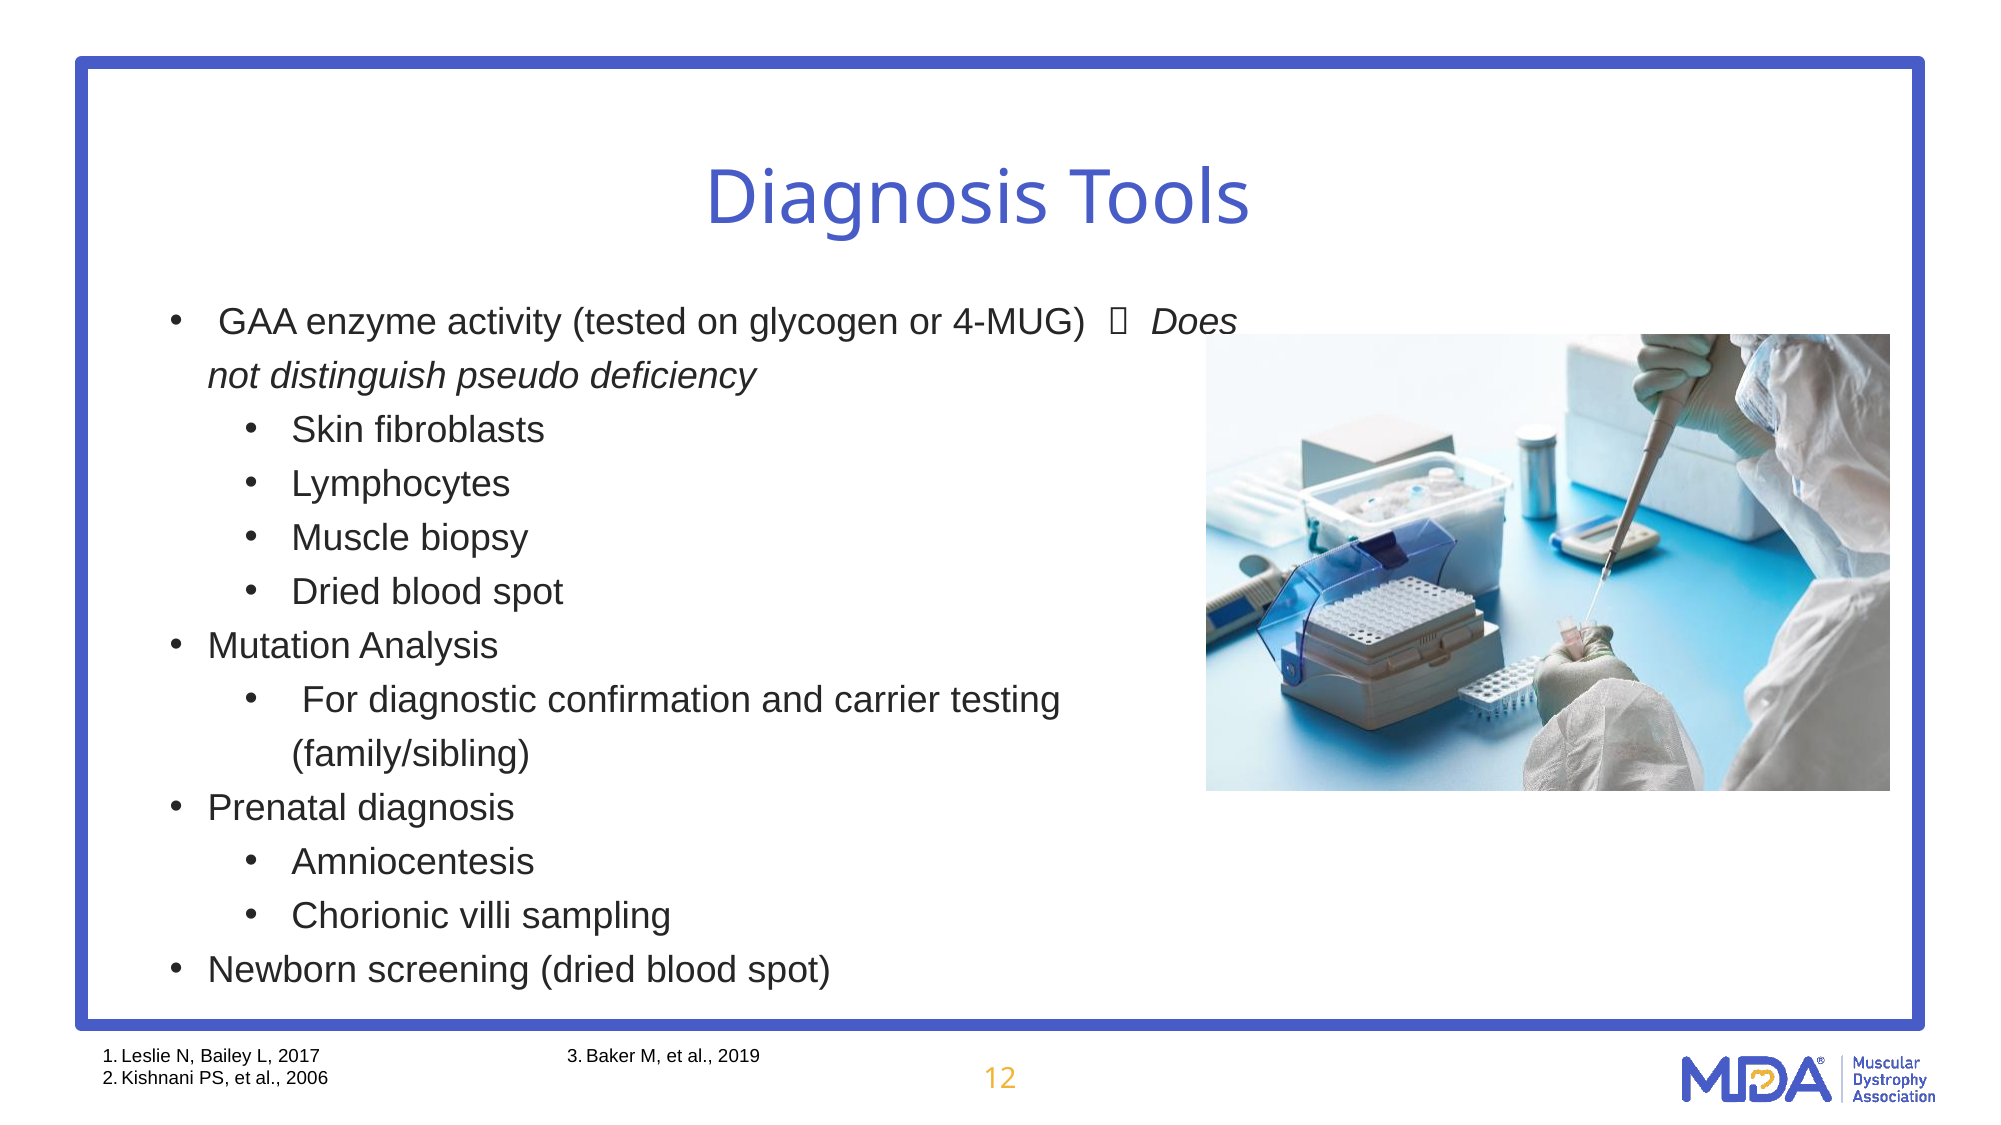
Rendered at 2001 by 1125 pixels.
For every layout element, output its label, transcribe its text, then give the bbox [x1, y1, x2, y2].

list GAA enzyme activity (tested on glycogen or 4-MUG)  Does not distinguish pseudo deficiency Skin fibroblasts Lymphocytes Muscle biopsy Dried blood spot Mutation Analysis For diagnostic confirmation and carrier testing (family/sibling) Prenatal diagnosis Amniocentesis Chorionic villi sampling Newborn screening (dried blood spot) [154, 280, 1290, 1036]
text_box Leslie N, Bailey L, 2017 Kishnani PS, et al., 2006 Baker M, et al., 2019 [87, 1036, 1511, 1118]
picture [1682, 1055, 1935, 1103]
title Diagnosis Tools [105, 99, 1851, 288]
picture [1205, 334, 1890, 791]
